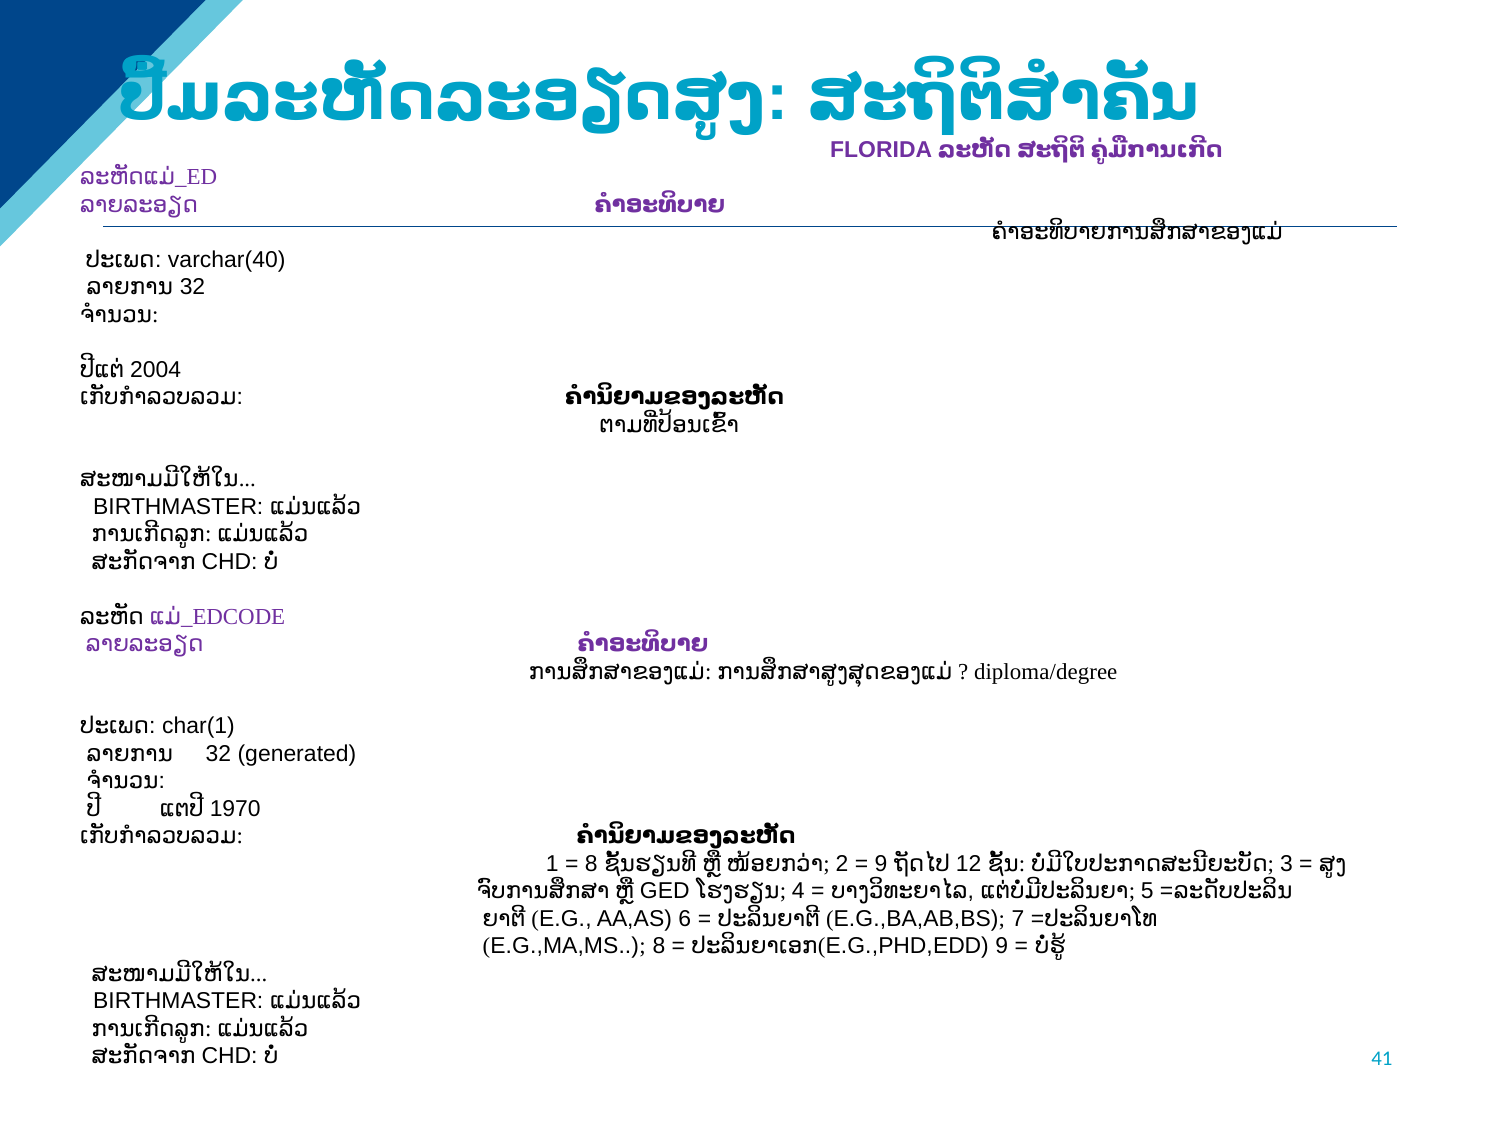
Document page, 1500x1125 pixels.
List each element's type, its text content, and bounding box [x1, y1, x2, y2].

title ປື້ມລະຫັດລະອຽດສູງ: ສະຖິຕິສຳຄັນ [103, 0, 1397, 142]
slide_number ‹#› [1382, 1041, 1408, 1073]
text_box FLORIDA ລະຫັດ ສະຖິຕິ ຄູ່ມືການເກີດ ລະຫັດແມ່_ED ລາຍລະອຽດ ຄຳອະທິບາຍ ຄຳອະທິບາຍການສຶກສາຂອງແມ່ ປະເພດ: varchar(40) ລາຍການ 32 ຈຳນວນ: ປີແຕ່ 2004 ເກັບກຳລວບລວມ: ຄຳນິຍາມຂອງລະຫັດ ຕາມທີ່ປ້ອນເຂົ້າ ສະໜາມມີໃຫ້ໃນ... BIRTHMASTER: ແມ່ນແລ້ວ ການເກີດລູກ: ແມ່ນແລ້ວ ສະກັດຈາກ CHD: ບໍ່ ລະຫັດ ແມ່_EDCODE ລາຍລະອຽດ ຄຳອະທິບາຍ ການສຶກສາຂອງແມ່: ການສຶກສາສູງສຸດຂອງແມ່ ? diploma/degree ປະເພດ: char(1) ລາຍການ 32 (generated) ຈຳນວນ: ປີ ແຕປີ 1970 ເກັບກຳລວບລວມ: ຄຳນິຍາມຂອງລະຫັດ 1 = 8 ຊັ້ນຮຽນທີ ຫຼື ໜ້ອຍກວ່າ; 2 = 9 ຖັດໄປ 12 ຊັ້ນ: ບໍ່ມີໃບປະກາດສະນີຍະບັດ; 3 = ສູງ ຈົບການສຶກສາ ຫຼື GED ໂຮງຮຽນ; 4 = ບາງວິທະຍາໄລ, ແຕ່ບໍ່ມີປະລິນຍາ; 5 =ລະດັບປະລິນ ຍາຕີ (E.G., AA,AS) 6 = ປະລິນຍາຕີ (E.G.,BA,AB,BS); 7 =ປະລິນຍາໂທ (E.G.,MA,MS..); 8 = ປະລິນຍາເອກ(E.G.,PHD,EDD) 9 = ບໍ່ຮູ້ ສະໜາມມີໃຫ້ໃນ... BIRTHMASTER: ແມ່ນແລ້ວ ການເກີດລູກ: ແມ່ນແລ້ວ ສະກັດຈາກ CHD: ບໍ່ [65, 126, 1382, 1076]
